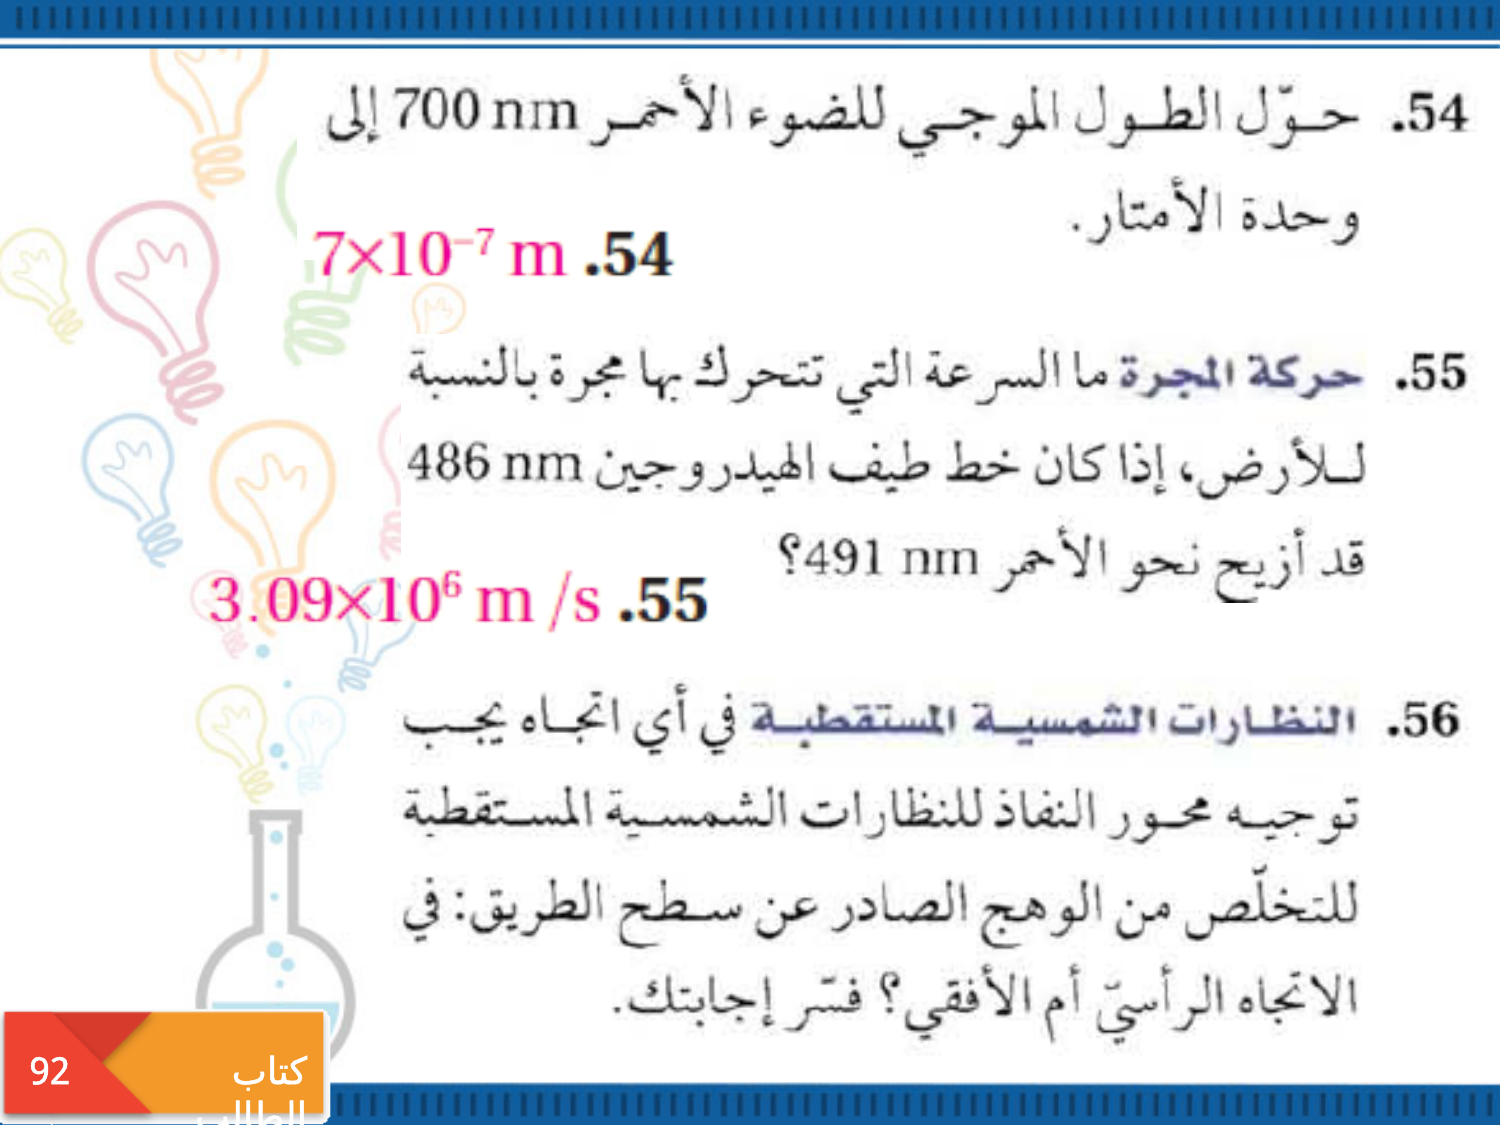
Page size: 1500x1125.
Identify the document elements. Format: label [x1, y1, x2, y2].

picture [0, 0, 1500, 1125]
text_box [0, 1005, 336, 1125]
